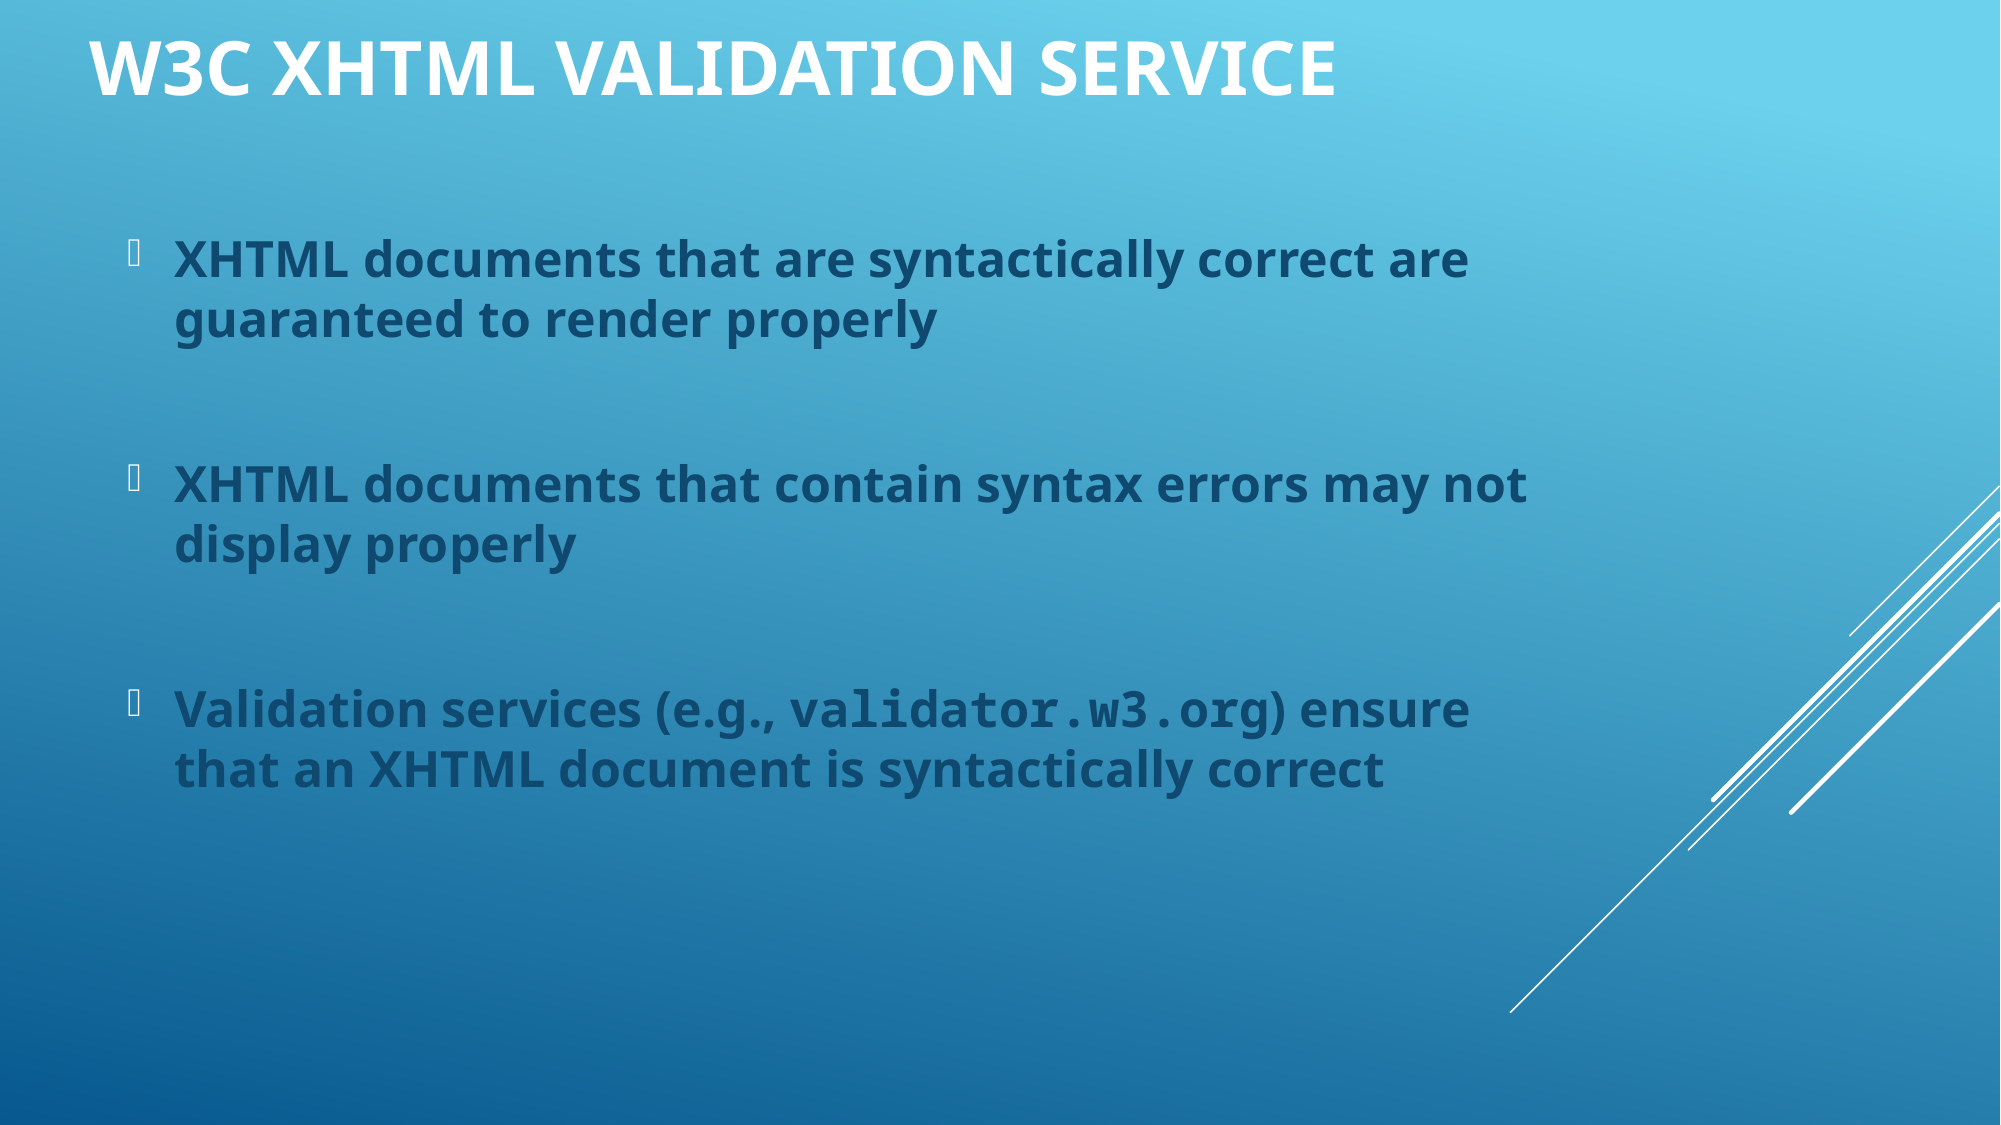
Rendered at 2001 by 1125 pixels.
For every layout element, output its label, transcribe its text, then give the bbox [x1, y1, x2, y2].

text_box XHTML documents that are syntactically correct are guaranteed to render properly XHTML documents that contain syntax errors may not display properly Validation services (e.g., validator.w3.org) ensure that an XHTML document is syntactically correct [112, 219, 1600, 963]
text_box W3C XHTML Validation Service [74, 12, 1425, 200]
